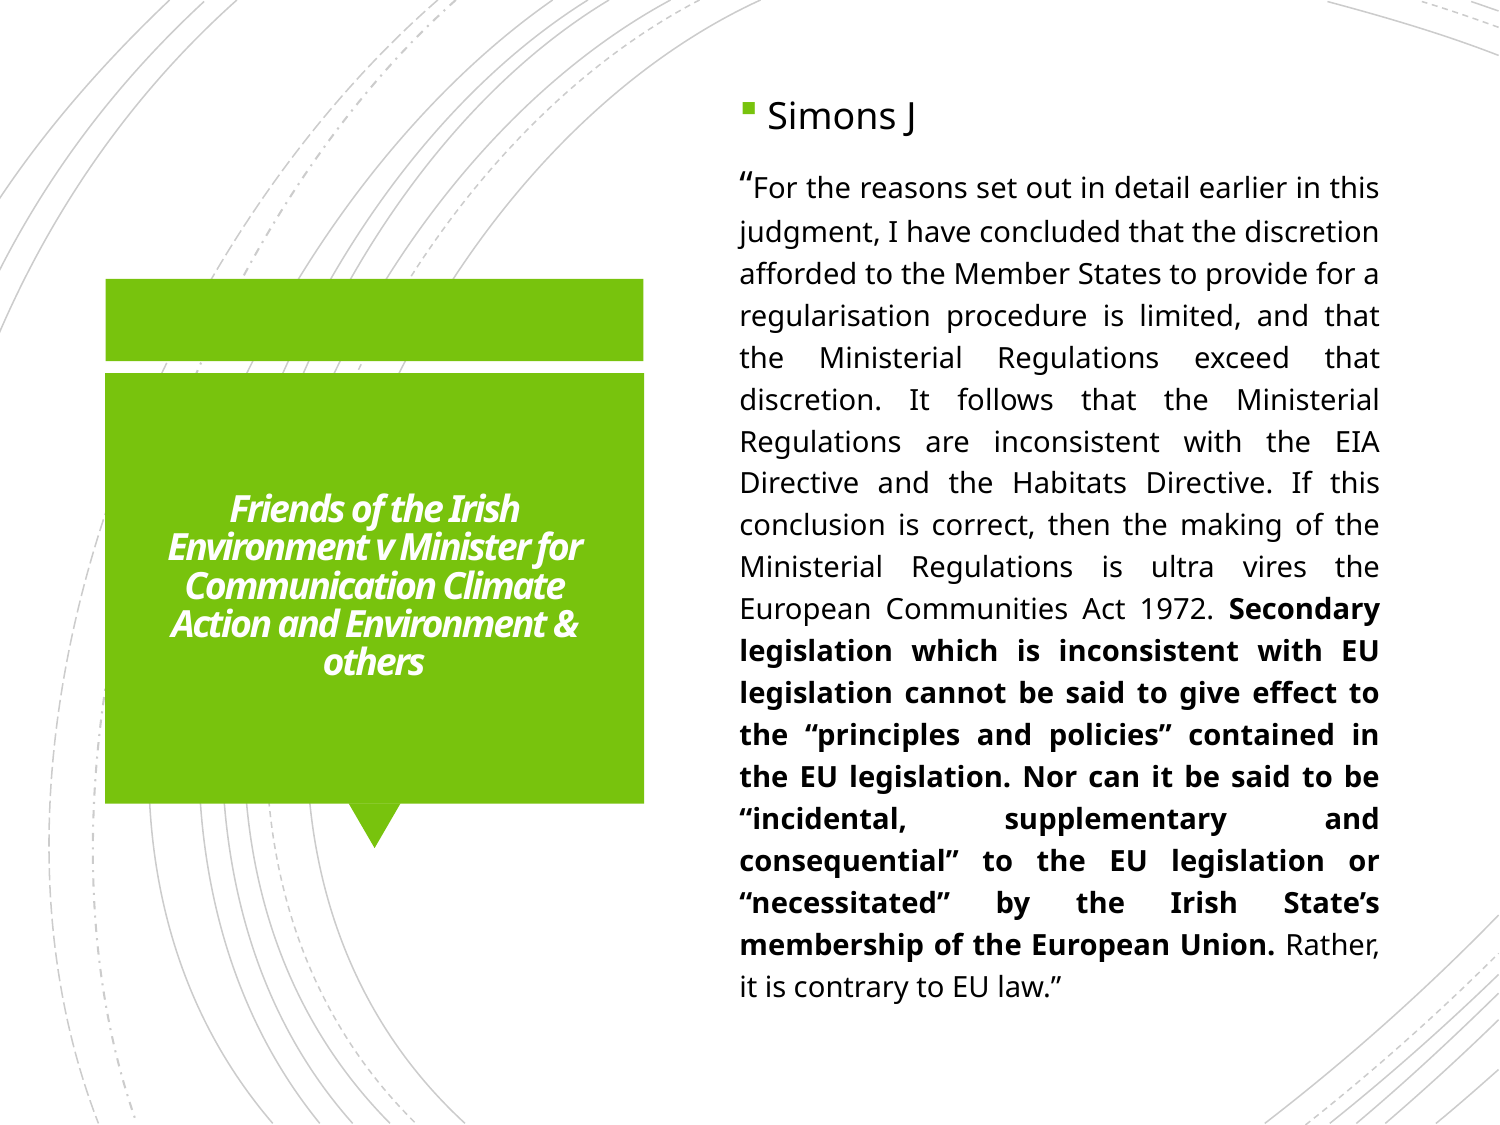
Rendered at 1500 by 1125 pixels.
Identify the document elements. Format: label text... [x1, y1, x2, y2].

list Simons J “For the reasons set out in detail earlier in this judgment, I have concluded that the discretion afforded to the Member States to provide for a regularisation procedure is limited, and that the Ministerial Regulations exceed that discretion. It follows that the Ministerial Regulations are inconsistent with the EIA Directive and the Habitats Directive. If this conclusion is correct, then the making of the Ministerial Regulations is ultra vires the European Communities Act 1972. Secondary legislation which is inconsistent with EU legislation cannot be said to give effect to the “principles and policies” contained in the EU legislation. Nor can it be said to be “incidental, supplementary and consequential” to the EU legislation or “necessitated” by the Irish State’s membership of the European Union. Rather, it is contrary to EU law.” [724, 131, 1396, 993]
title Friends of the Irish Environment v Minister for Communication Climate Action and Environment & others [118, 385, 630, 790]
